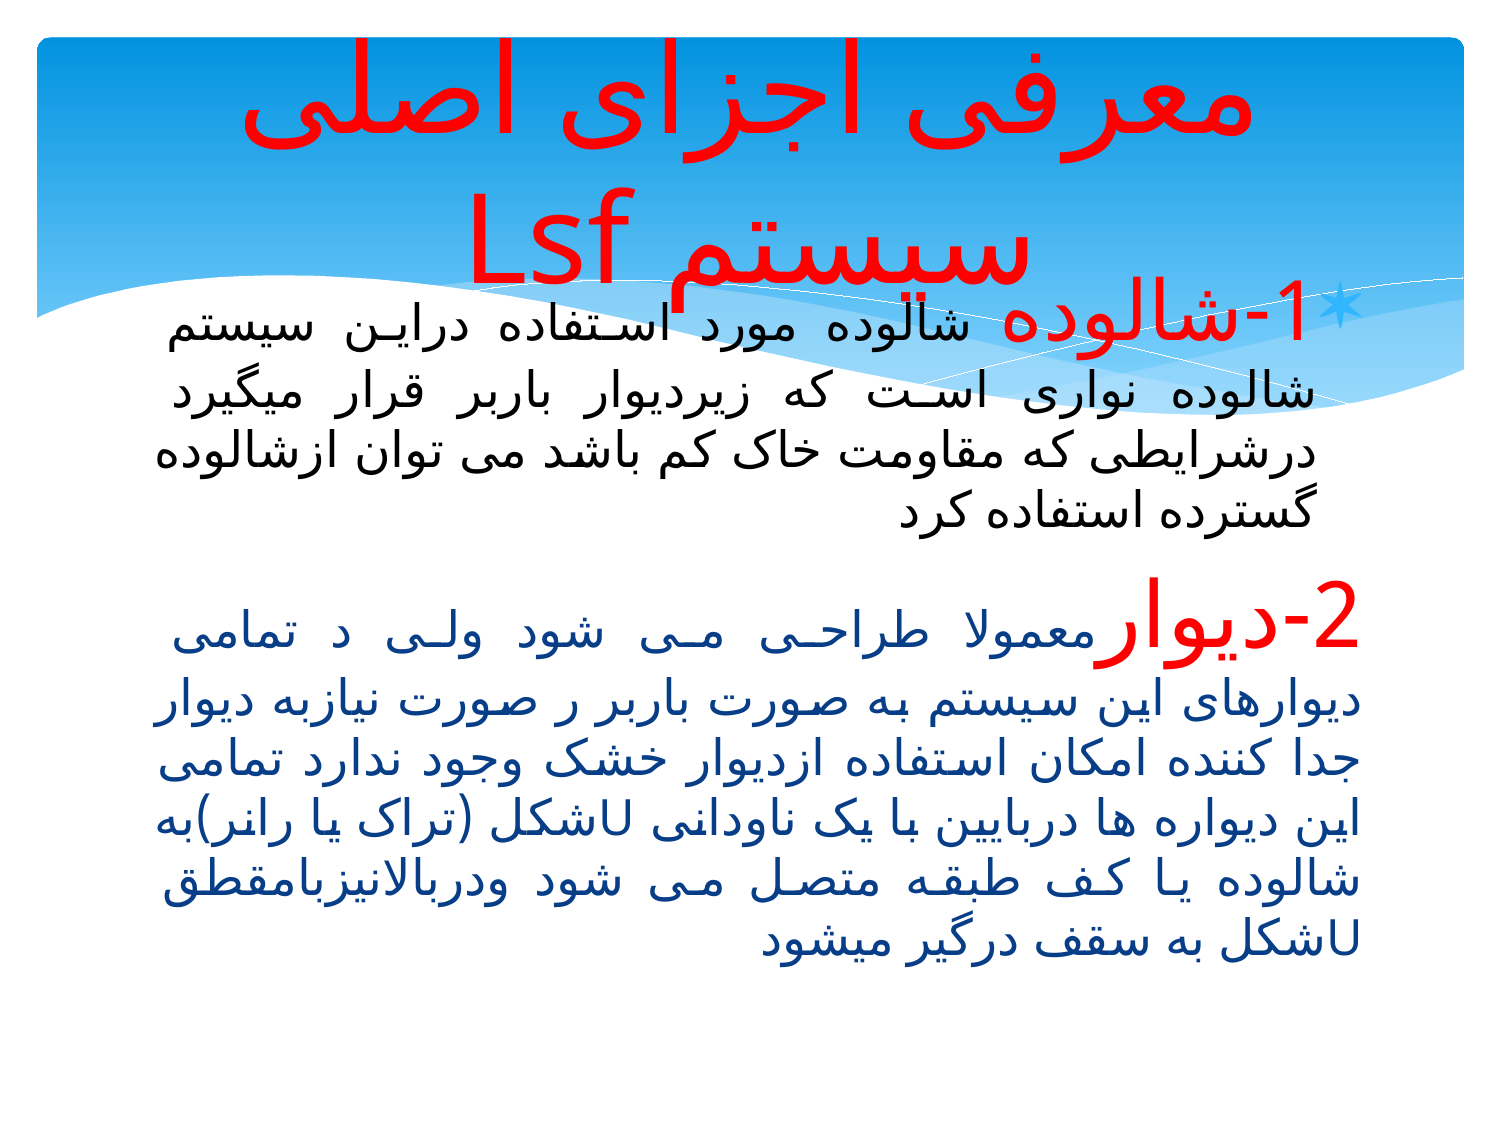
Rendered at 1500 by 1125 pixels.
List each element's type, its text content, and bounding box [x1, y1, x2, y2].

picture [500, 37, 511, 55]
picture [846, 37, 857, 55]
list 1-شالوده شالوده مورد استفاده دراین سیستم شالوده نواری است که زیردیوار باربر قرار میگیرد درشرایطی که مقاومت خاک کم باشد می توان ازشالوده گسترده استفاده کرد 2-دیوارمعمولا طراحی می شود ولی د تمامی دیوارهای این سیستم به صورت باربر ر صورت نیازبه دیوار جدا کننده امکان استفاده ازدیوار خشک وجود ندارد تمامی این دیواره ها دربایین با یک ناودانی Uشکل (تراک یا رانر)به شالوده یا کف طبقه متصل می شود ودربالانیزبامقطق Uشکل به سقف درگیر میشود [137, 261, 1378, 1050]
title معرفی اجزای اصلی سیستم Lsf [75, 55, 1425, 261]
picture [665, 37, 676, 55]
picture [357, 37, 367, 55]
